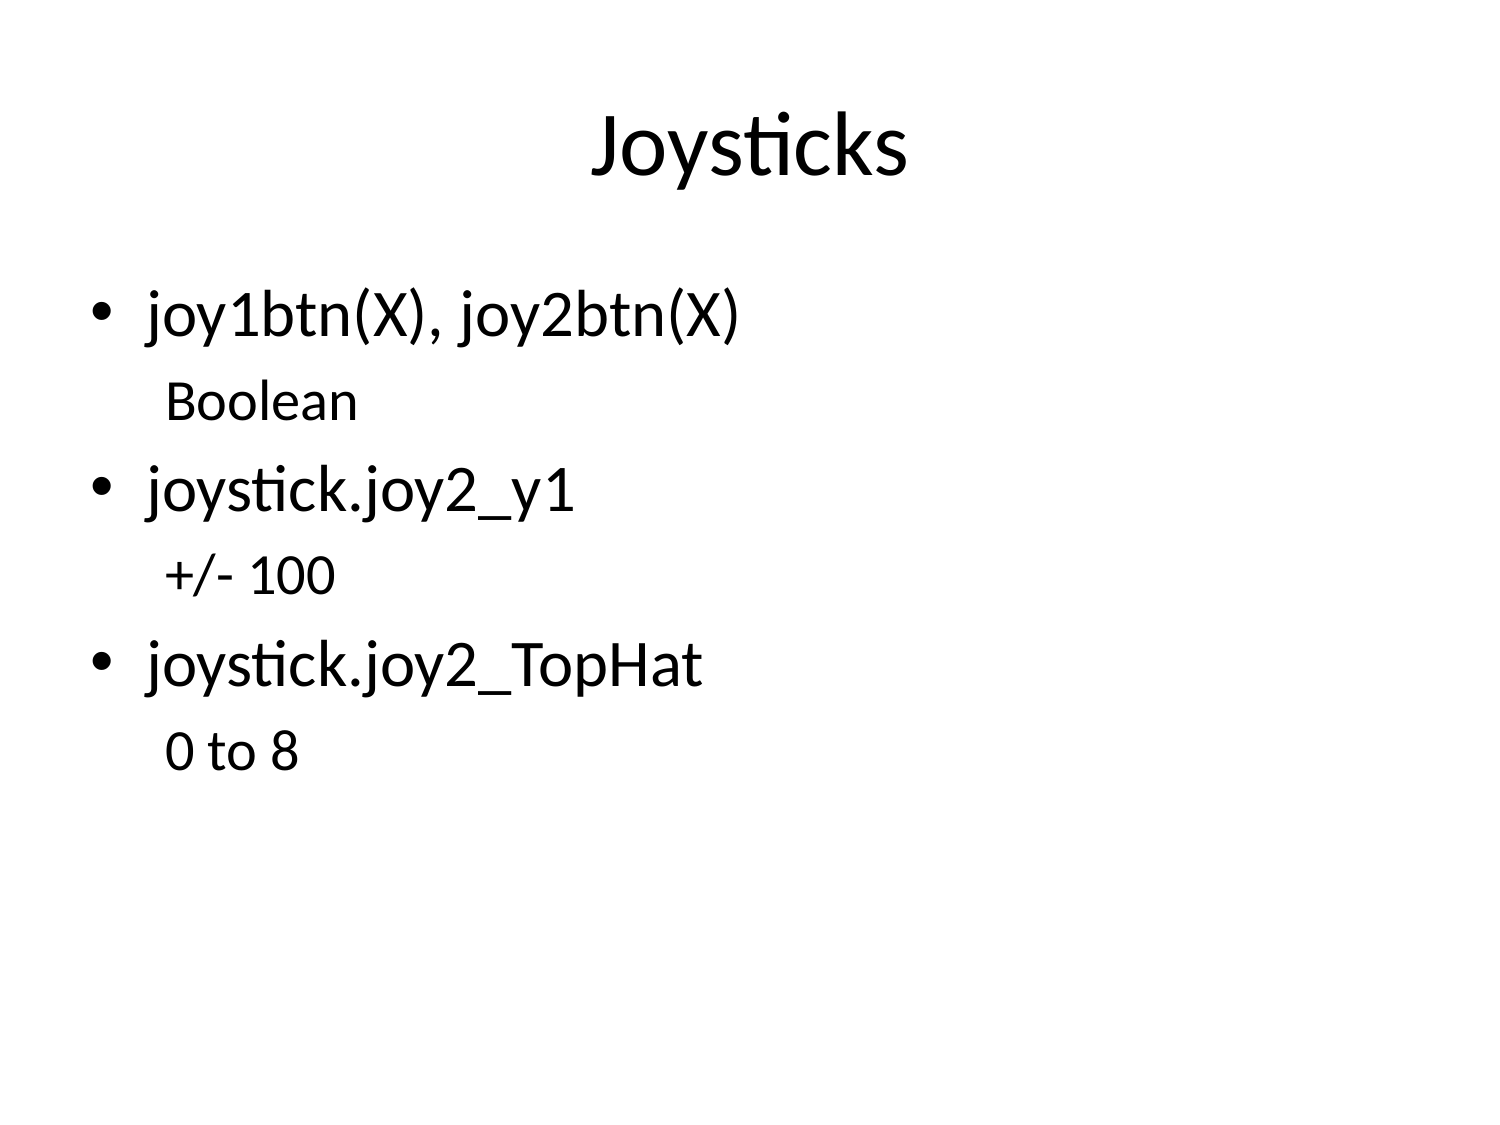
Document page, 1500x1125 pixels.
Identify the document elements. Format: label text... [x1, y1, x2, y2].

title Joysticks [75, 45, 1425, 233]
list joy1btn(X), joy2btn(X) Boolean joystick.joy2_y1 +/- 100 joystick.joy2_TopHat 0 to 8 [75, 262, 1425, 1005]
